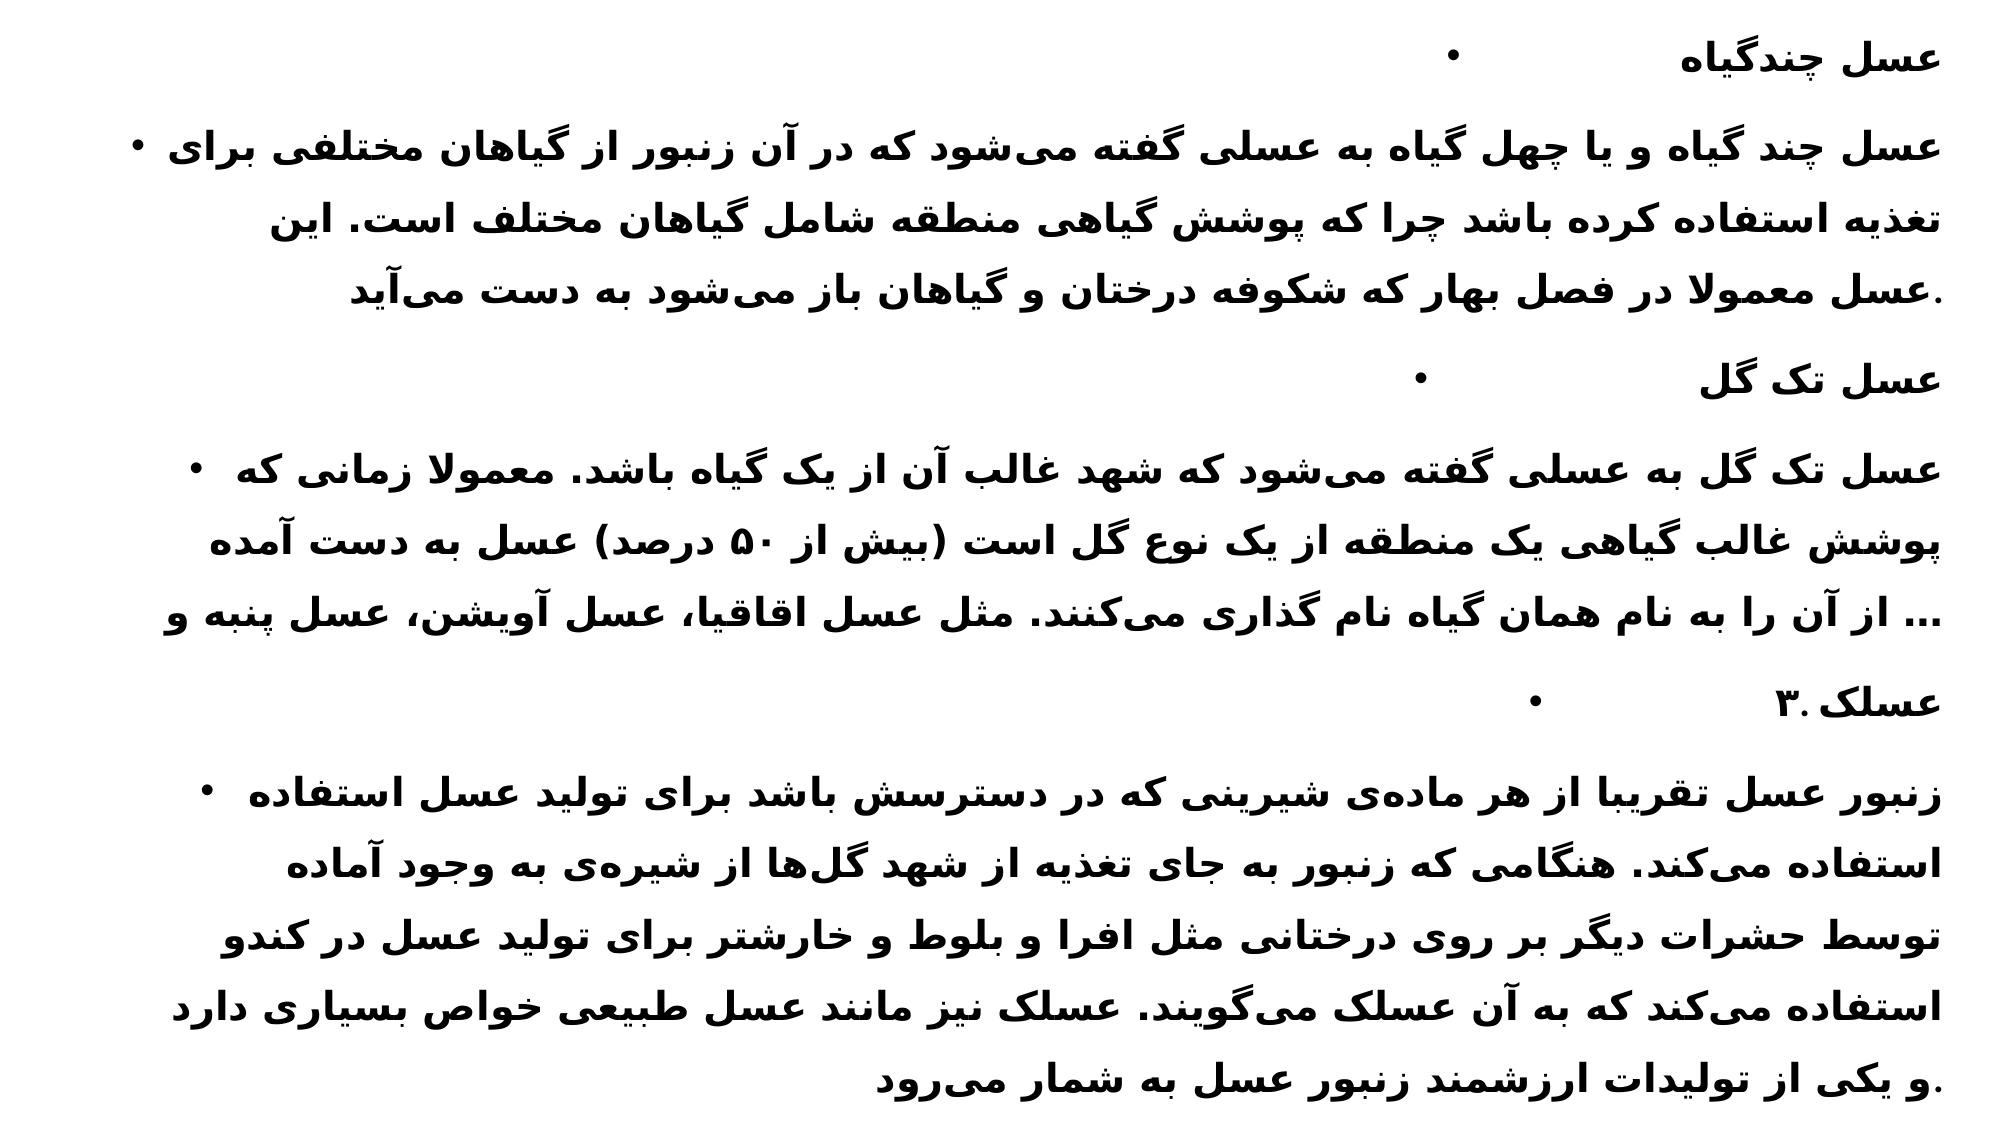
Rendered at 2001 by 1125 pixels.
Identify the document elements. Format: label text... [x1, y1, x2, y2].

list عسل چندگیاه عسل چند گیاه و یا چهل گیاه به عسلی گفته می‌شود که در آن زنبور از گیاهان مختلفی برای تغذیه استفاده کرده باشد چرا که پوشش گیاهی منطقه شامل گیاهان مختلف است. این عسل معمولا در فصل بهار که شکوفه درختان و گیاهان باز می‌شود به دست می‌آید. عسل تک گل عسل تک گل به عسلی گفته می‌شود که شهد غالب آن از یک گیاه باشد. معمولا زمانی که پوشش غالب گیاهی یک منطقه از یک نوع گل است (بیش از ۵۰ درصد) عسل به دست آمده از آن را به نام همان گیاه نام ‌گذاری می‌کنند. مثل عسل اقاقیا، عسل آویشن، عسل پنبه و … ۳. عسلک زنبور عسل تقریبا از هر ماده‌ی شیرینی که در دسترسش باشد برای تولید عسل استفاده استفاده می‌کند. هنگامی که زنبور به جای تغذیه از شهد گل‌ها از شیره‌ی به وجود آماده توسط حشرات دیگر بر روی درختانی مثل افرا و بلوط و خارشتر برای تولید عسل در کندو استفاده می‌کند که به آن عسلک می‌گویند. عسلک نیز مانند عسل طبیعی خواص بسیاری دارد و یکی از تولیدات ارزشمند زنبور عسل به شمار می‌رود. [116, 0, 1959, 1125]
